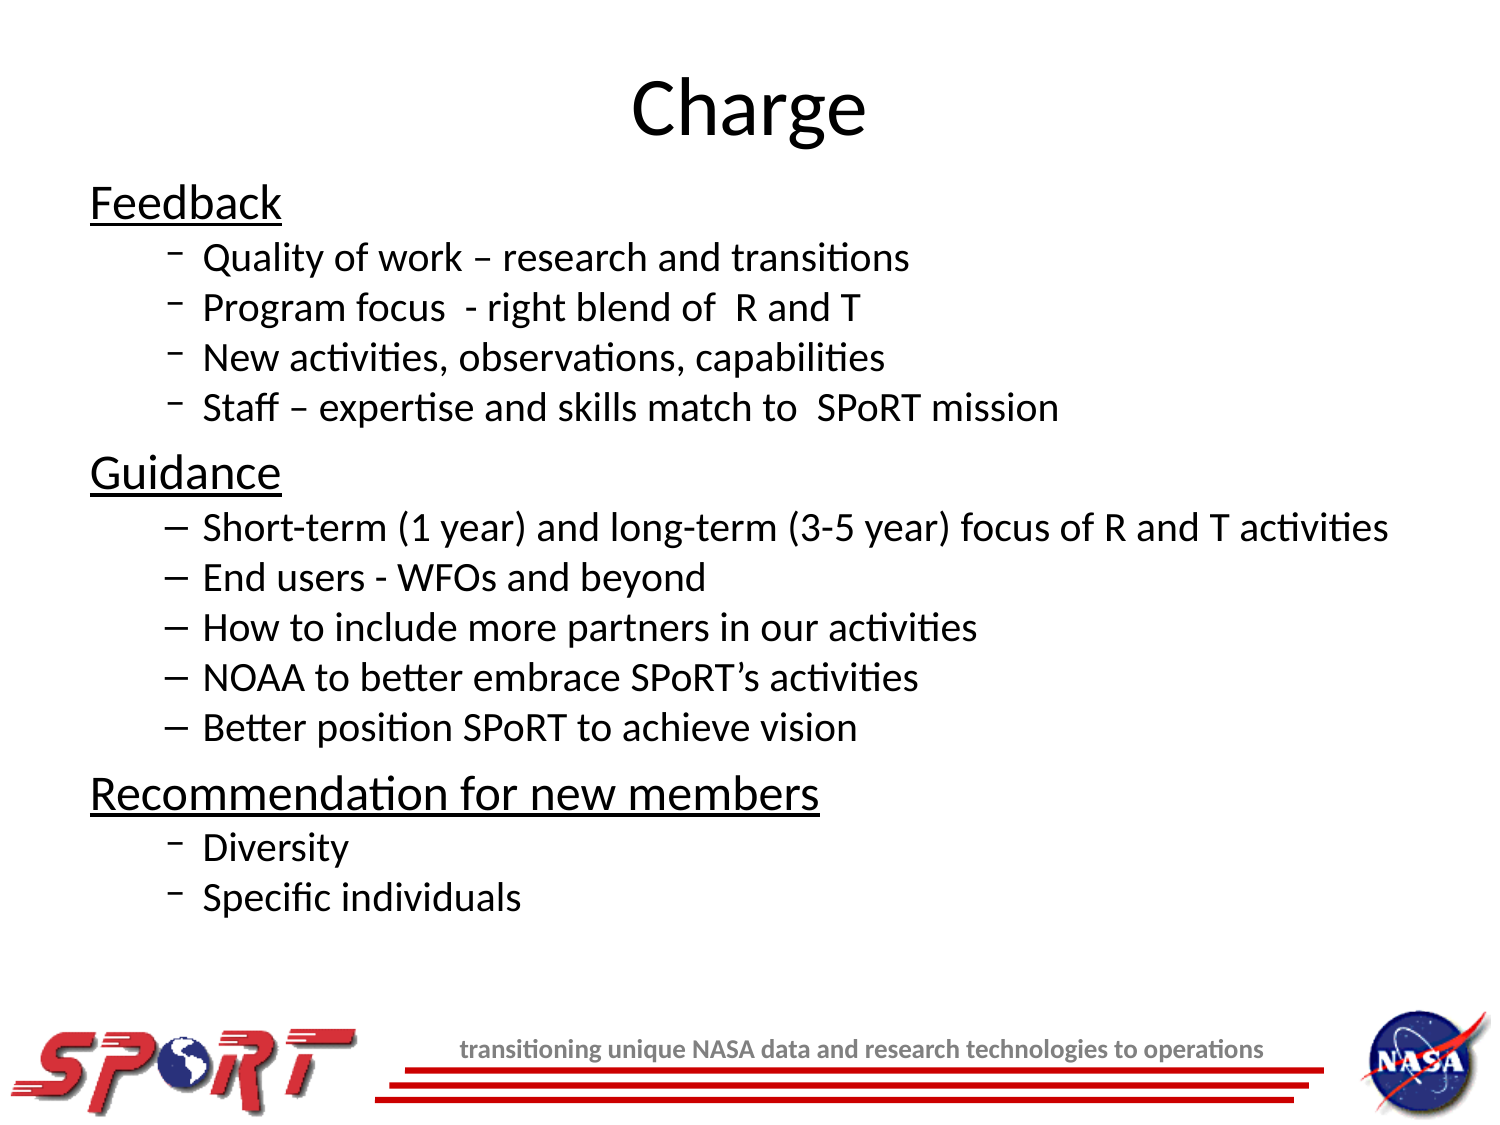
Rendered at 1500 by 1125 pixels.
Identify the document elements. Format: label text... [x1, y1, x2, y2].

text_box Charge [74, 45, 1425, 162]
text_box Feedback Quality of work – research and transitions Program focus - right blend of R and T New activities, observations, capabilities Staff – expertise and skills match to SPoRT mission Guidance Short-term (1 year) and long-term (3-5 year) focus of R and T activities End users - WFOs and beyond How to include more partners in our activities NOAA to better embrace SPoRT’s activities Better position SPoRT to achieve vision Recommendation for new members Diversity Specific individuals [74, 162, 1425, 905]
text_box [0, 1007, 1491, 1125]
